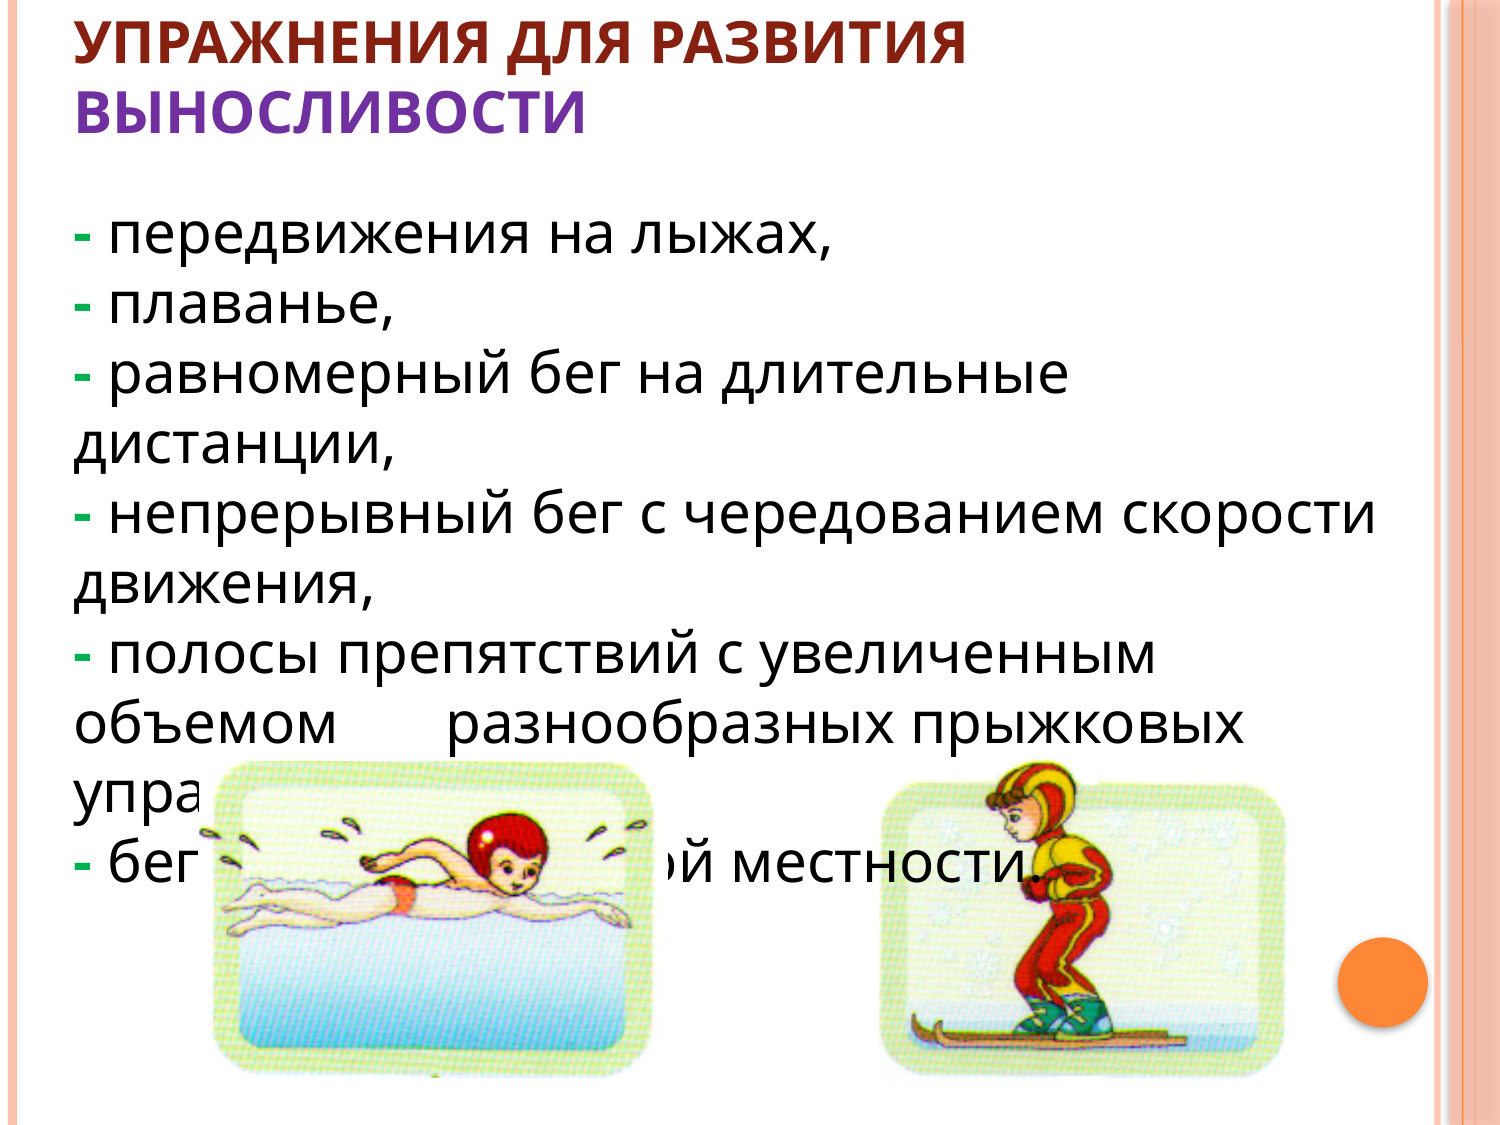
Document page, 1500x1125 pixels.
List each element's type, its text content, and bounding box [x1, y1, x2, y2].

text_box - передвижения на лыжах, - плаванье, - равномерный бег на длительные дистанции, - непрерывный бег с чередованием скорости движения, - полосы препятствий с увеличенным объемом разнообразных прыжковых упражнений, - бег по пересеченной местности. [58, 187, 1407, 902]
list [878, 749, 1290, 1090]
title Упражнения для развития выносливости [58, 45, 1428, 153]
picture [198, 761, 668, 1079]
